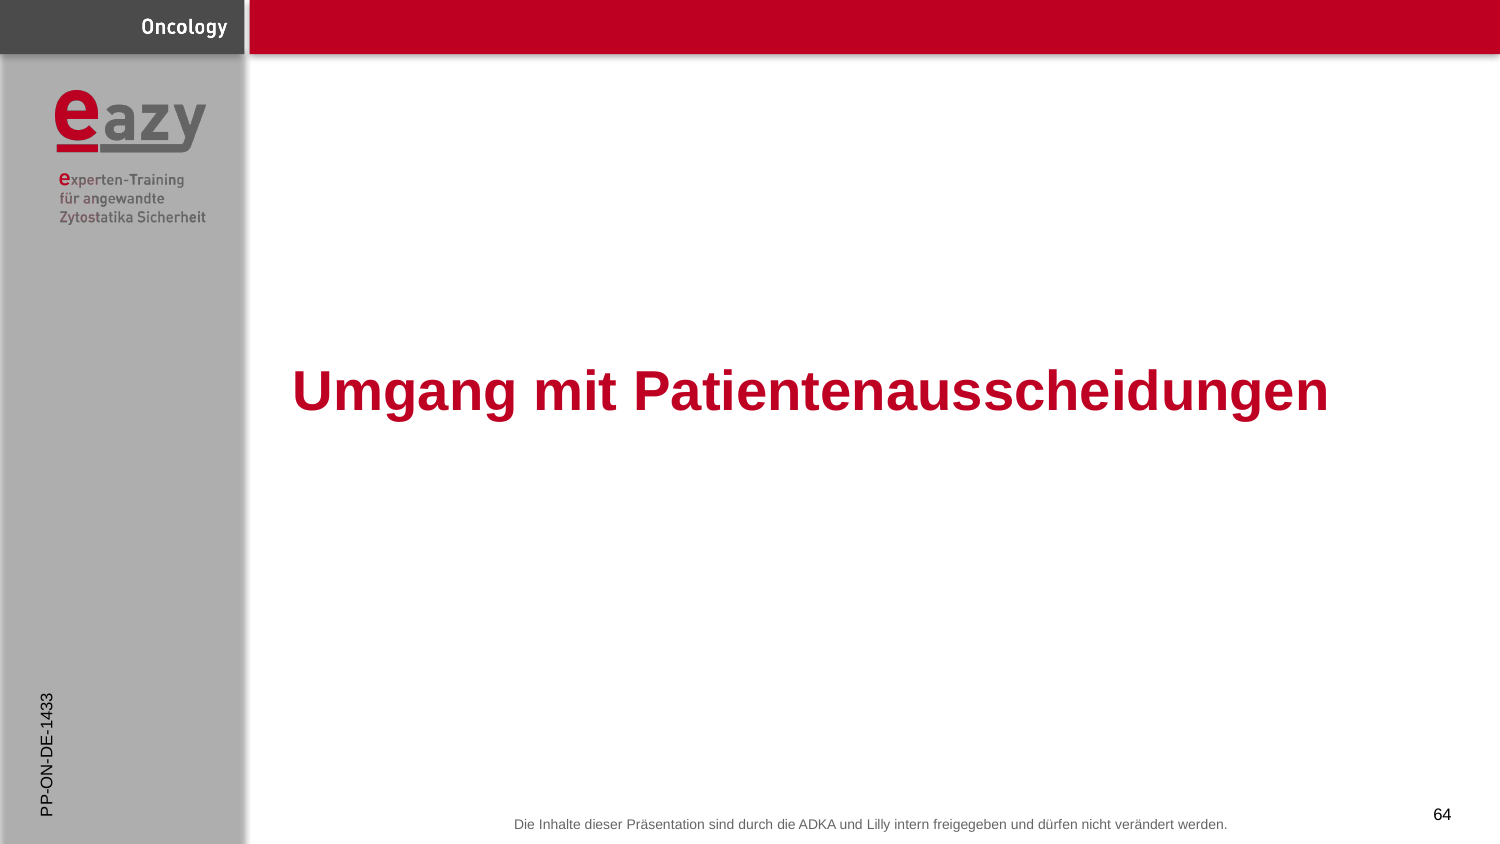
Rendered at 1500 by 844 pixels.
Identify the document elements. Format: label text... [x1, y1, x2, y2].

slide_number 64 [1353, 796, 1467, 834]
picture [95, 0, 273, 57]
list PP-ON-DE-1433 [13, 520, 64, 832]
title Umgang mit Patientenausscheidungen [292, 354, 1393, 607]
picture [55, 90, 206, 225]
